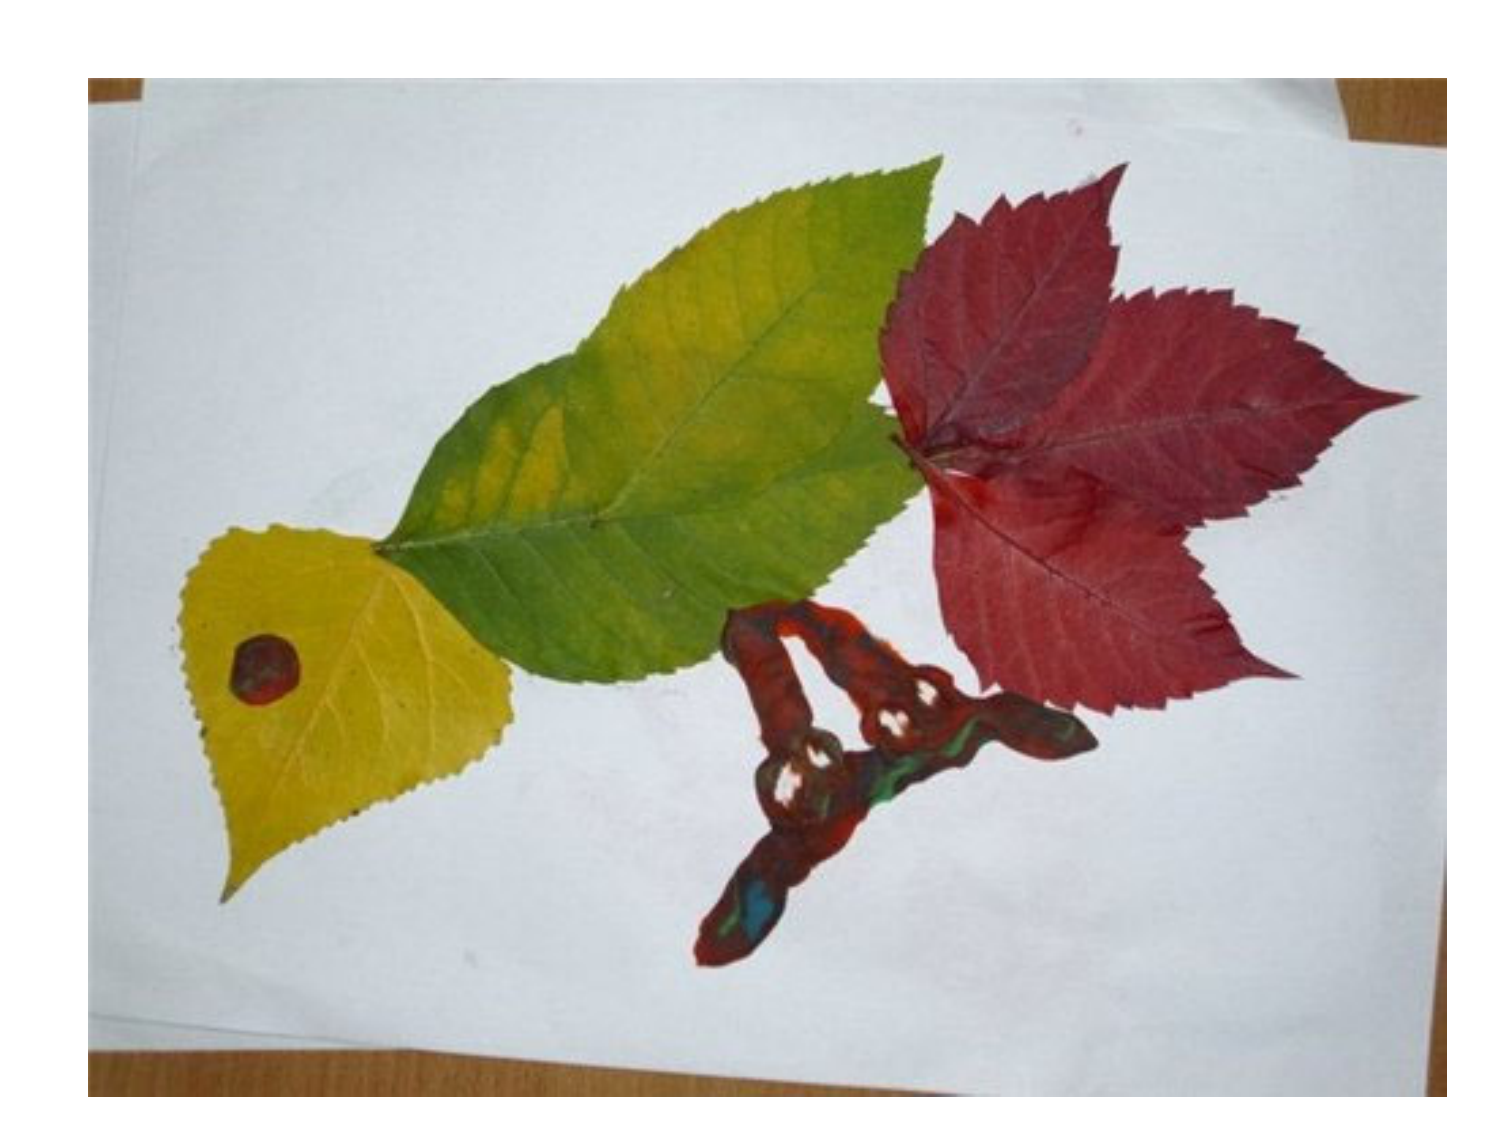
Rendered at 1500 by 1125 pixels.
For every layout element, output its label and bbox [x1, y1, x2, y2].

list [88, 77, 1448, 1098]
